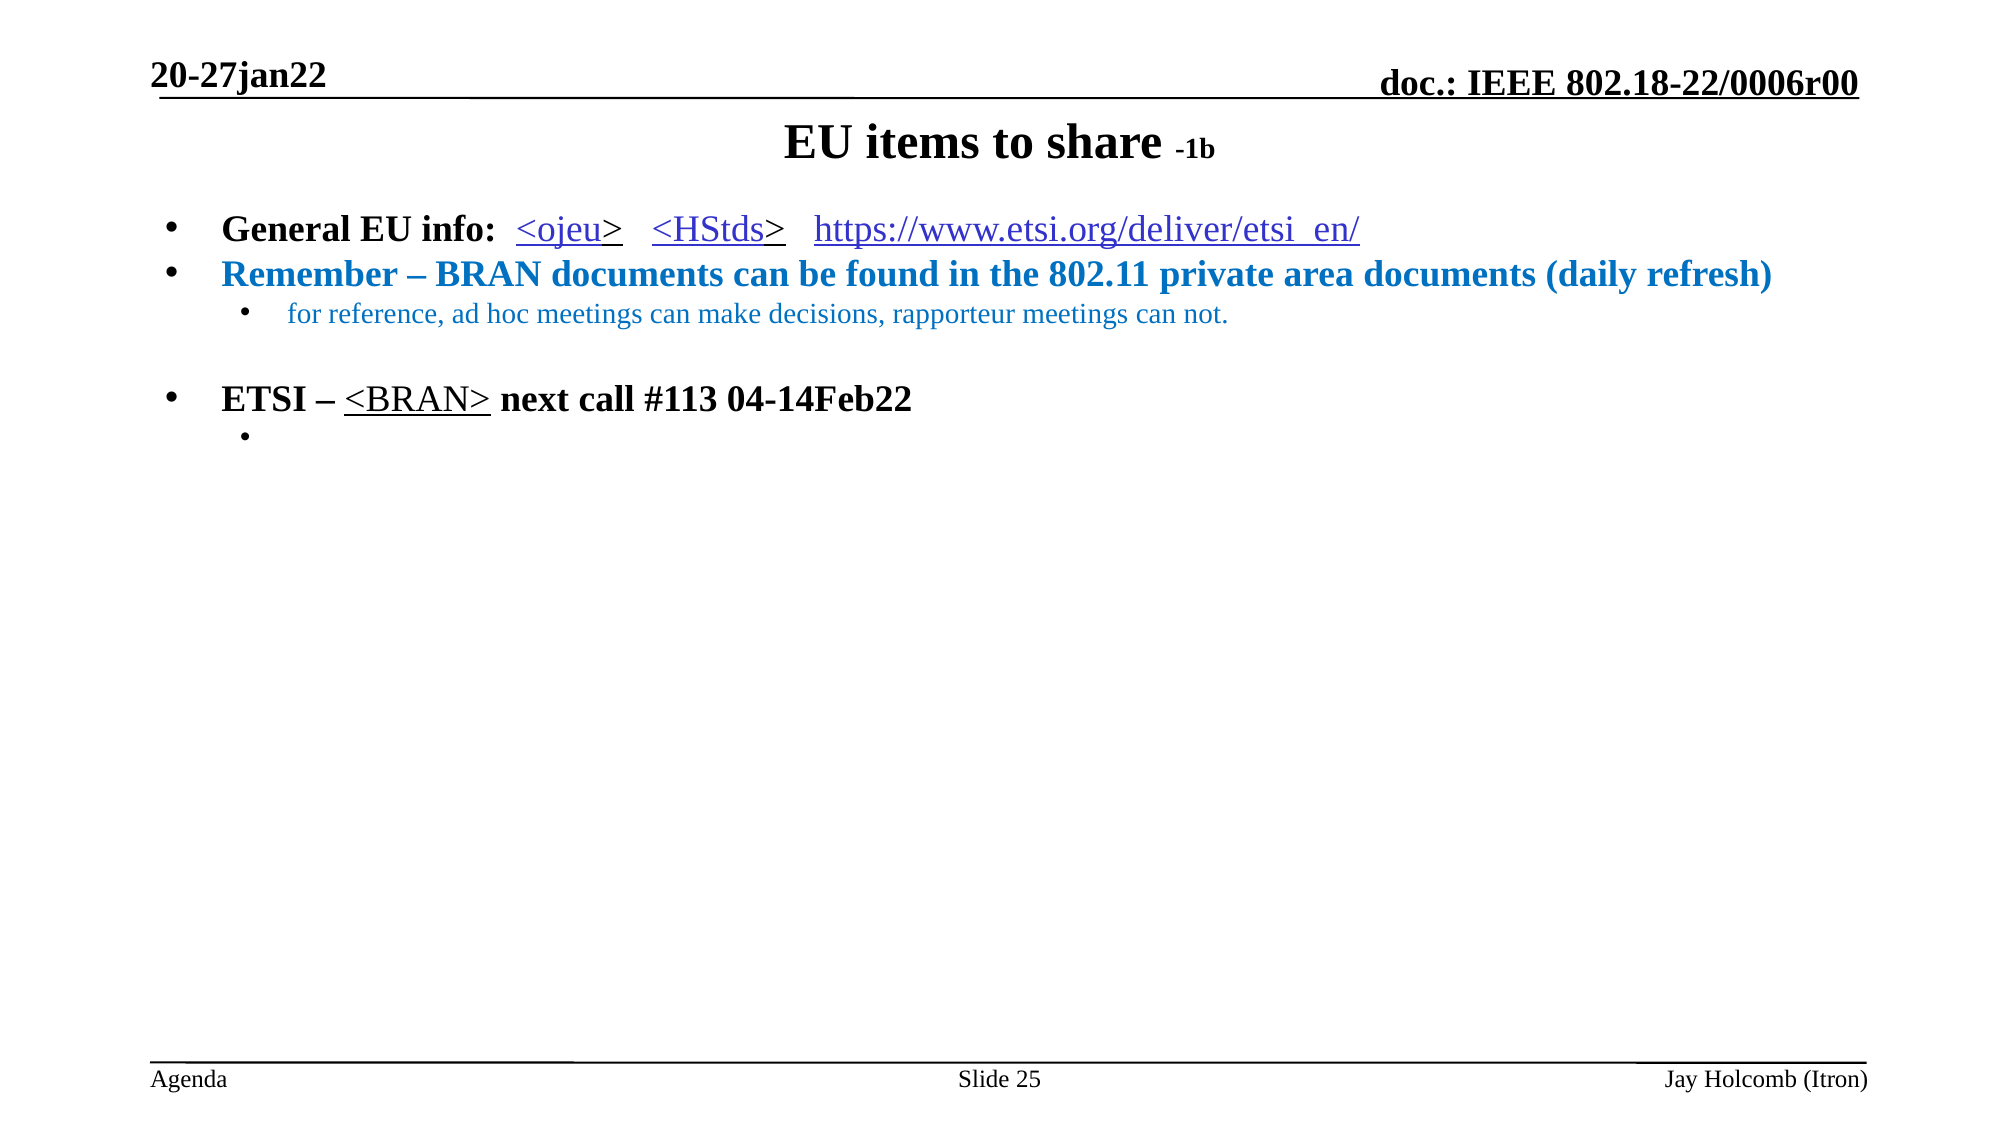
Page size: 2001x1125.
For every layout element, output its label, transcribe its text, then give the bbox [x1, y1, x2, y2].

footer Jay Holcomb (Itron) [1171, 1061, 1869, 1093]
title EU items to share -1b [362, 100, 1638, 176]
list General EU info: <ojeu> <HStds> https://www.etsi.org/deliver/etsi_en/ Remember – BRAN documents can be found in the 802.11 private area documents (daily refresh) for reference, ad hoc meetings can make decisions, rapporteur meetings can not. ETSI – <BRAN> next call #113 04-14Feb22 [149, 196, 1926, 1063]
slide_number Slide 25 [933, 1061, 1067, 1123]
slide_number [149, 49, 651, 95]
